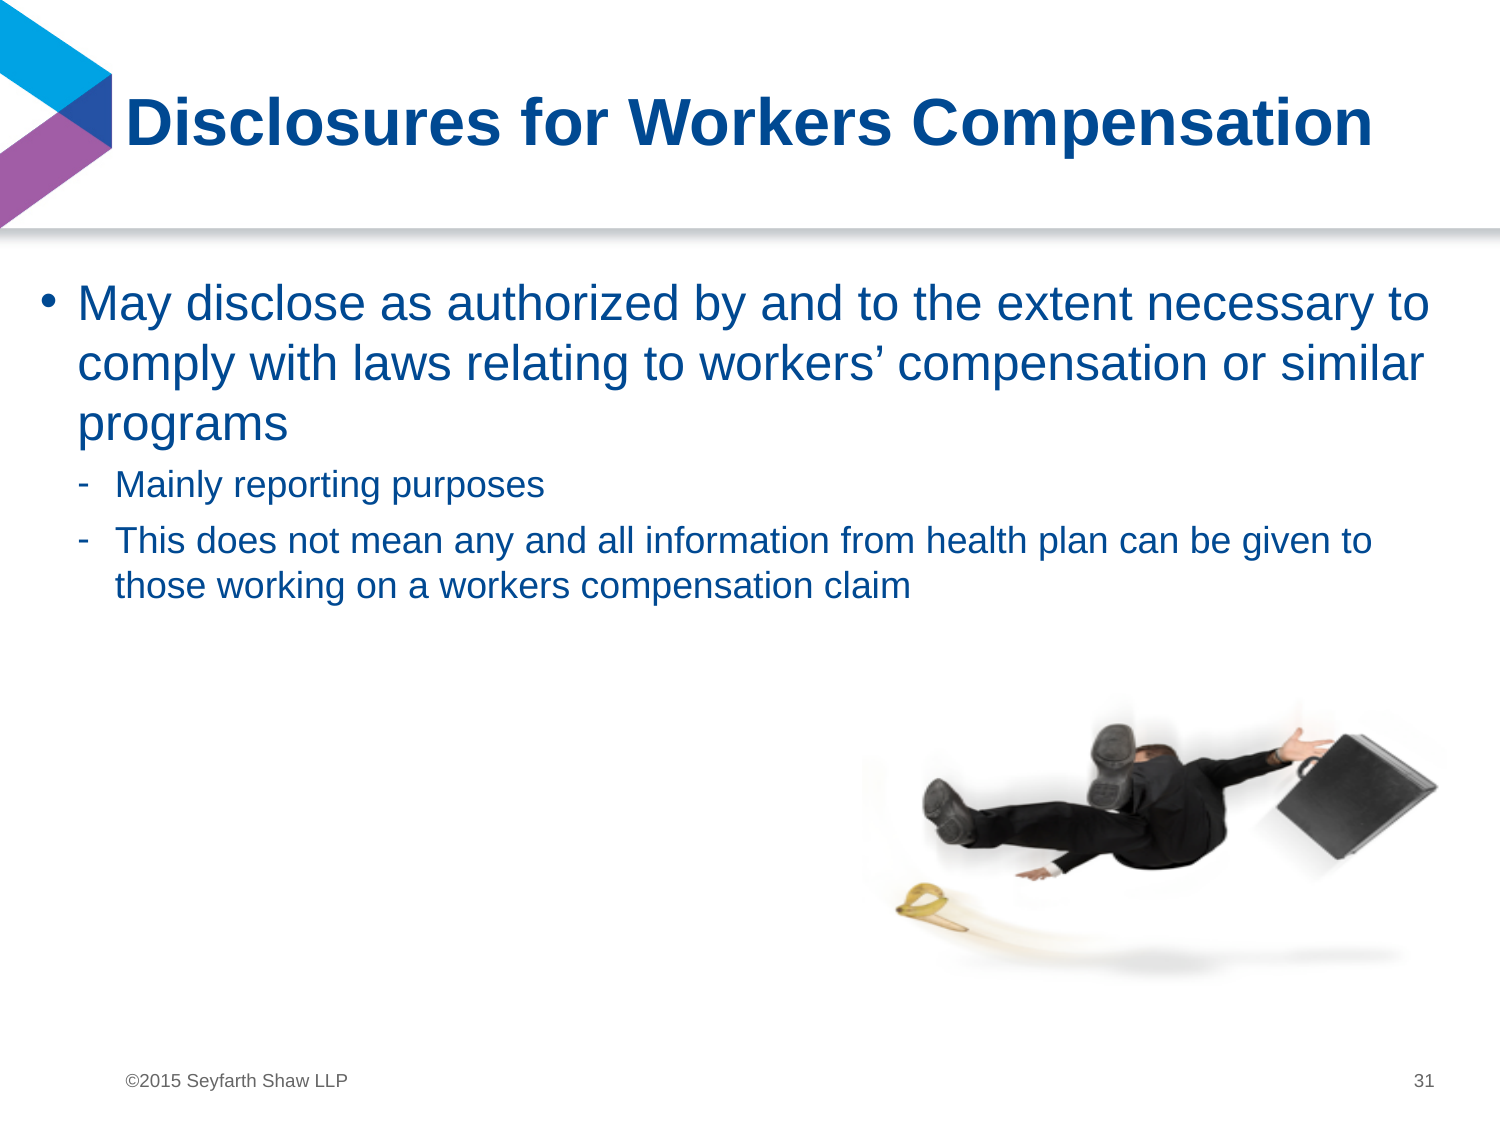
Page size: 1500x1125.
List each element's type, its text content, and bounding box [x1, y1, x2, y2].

title Disclosures for Workers Compensation [125, 12, 1450, 225]
list May disclose as authorized by and to the extent necessary to comply with laws relating to workers’ compensation or similar programs Mainly reporting purposes This does not mean any and all information from health plan can be given to those working on a workers compensation claim [24, 262, 1450, 1005]
picture [0, 0, 1500, 1125]
slide_number 31 [1149, 1050, 1450, 1110]
